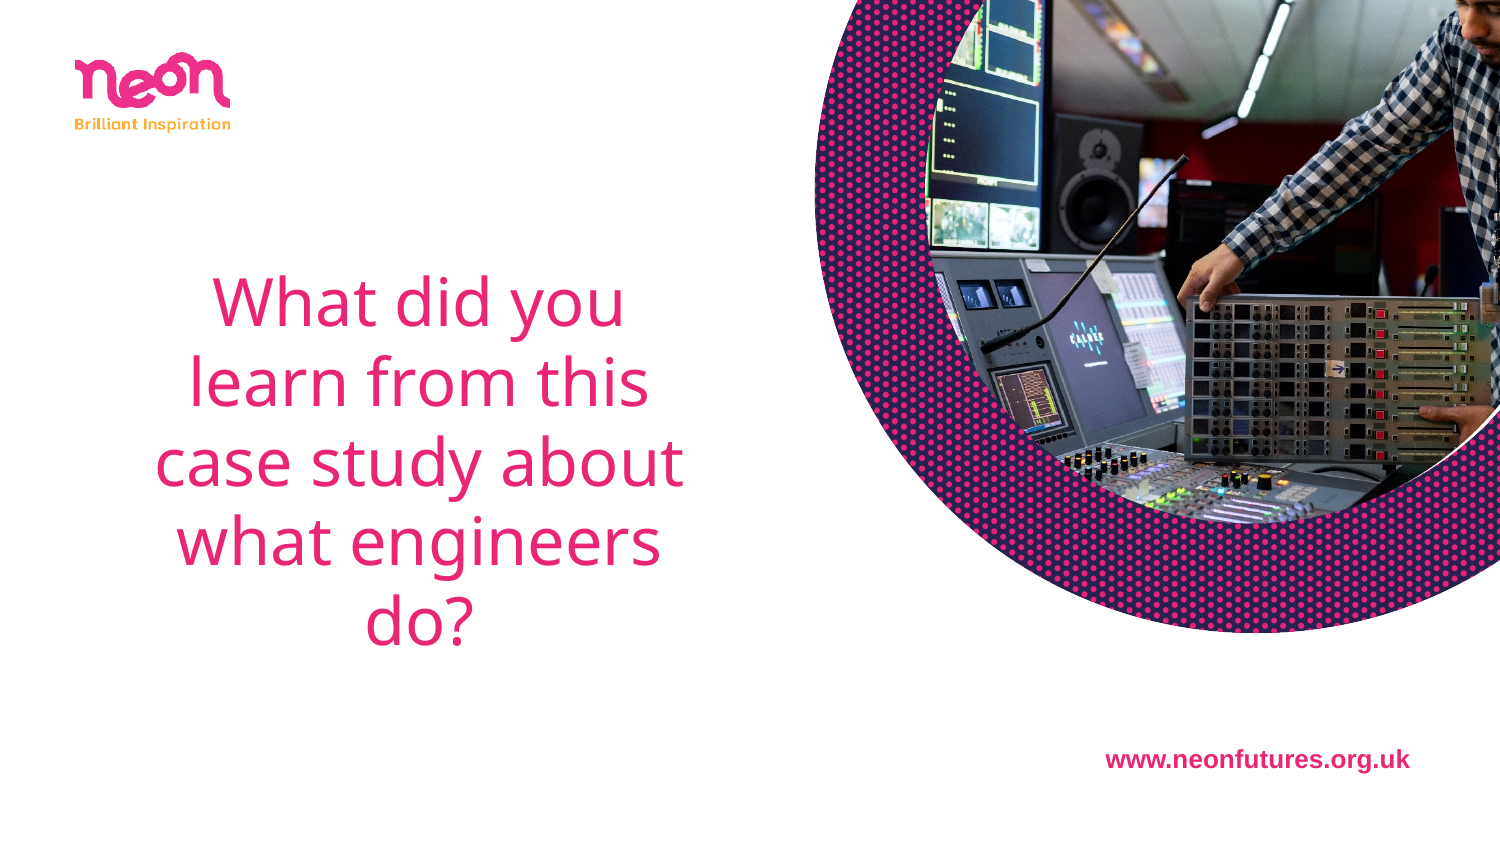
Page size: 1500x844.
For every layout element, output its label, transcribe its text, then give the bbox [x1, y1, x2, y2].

title What did you learn from this case study about what engineers do? [125, 259, 715, 660]
picture [0, 0, 1500, 844]
